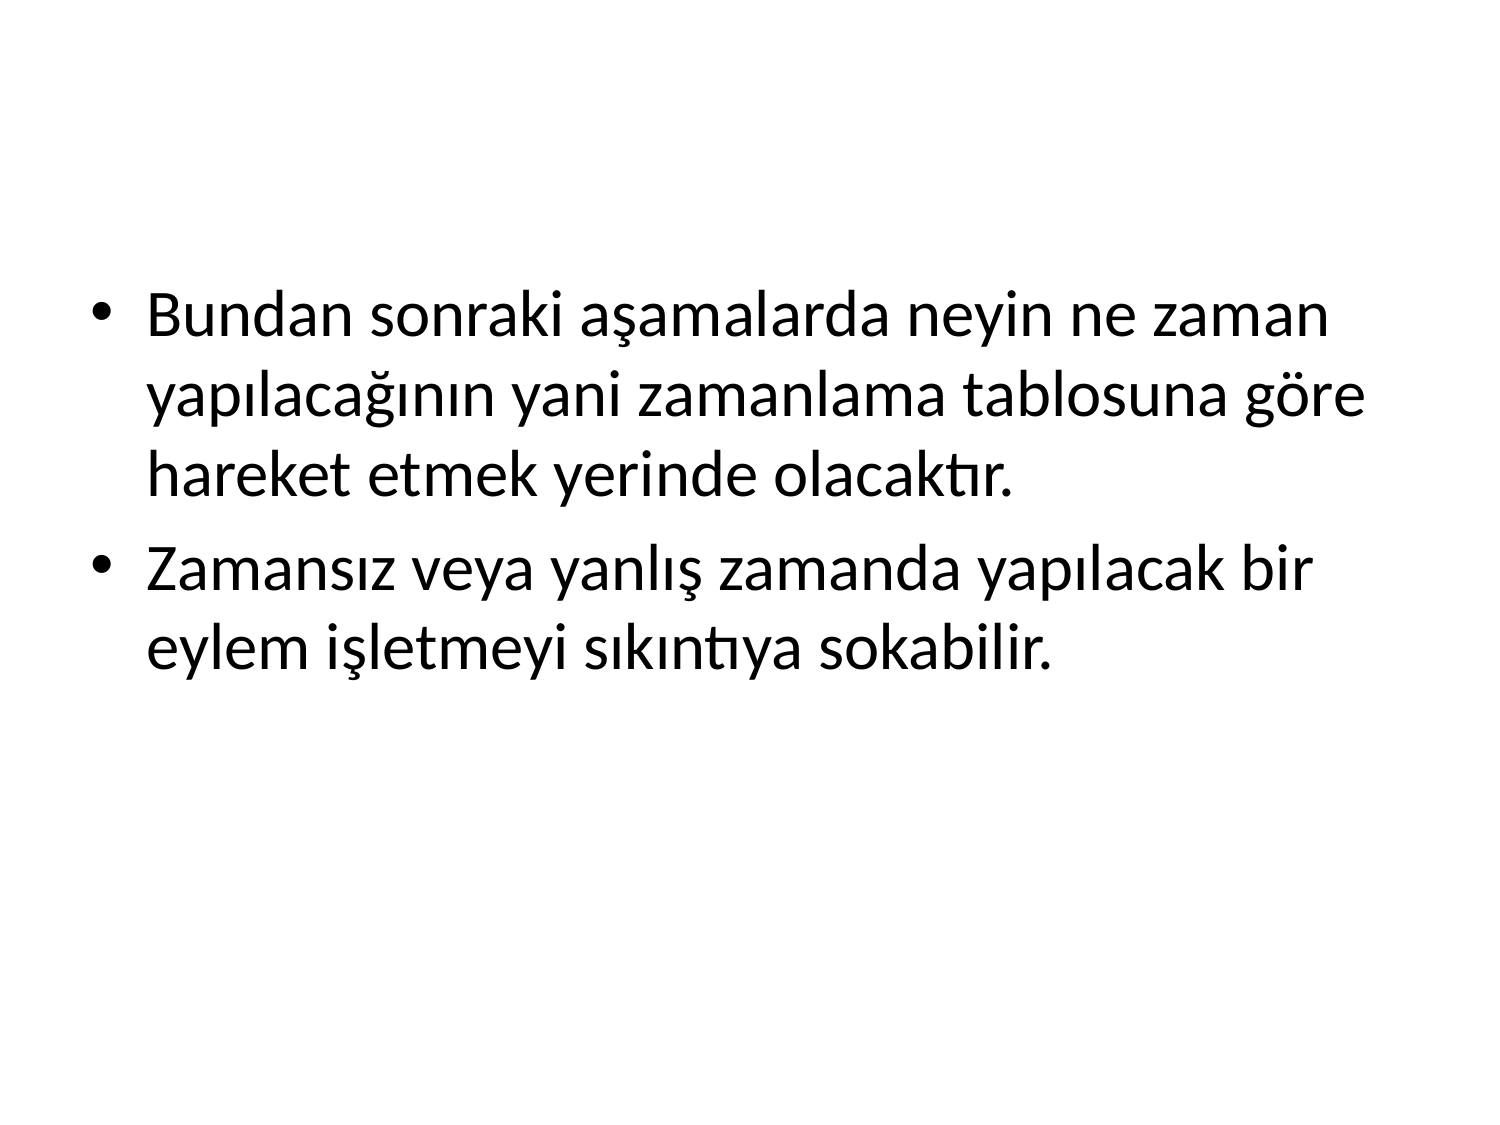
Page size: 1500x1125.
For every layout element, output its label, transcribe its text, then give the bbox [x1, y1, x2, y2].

list Bundan sonraki aşamalarda neyin ne zaman yapılacağının yani zamanlama tablosuna göre hareket etmek yerinde olacaktır. Zamansız veya yanlış zamanda yapılacak bir eylem işletmeyi sıkıntıya sokabilir. [75, 262, 1425, 1005]
